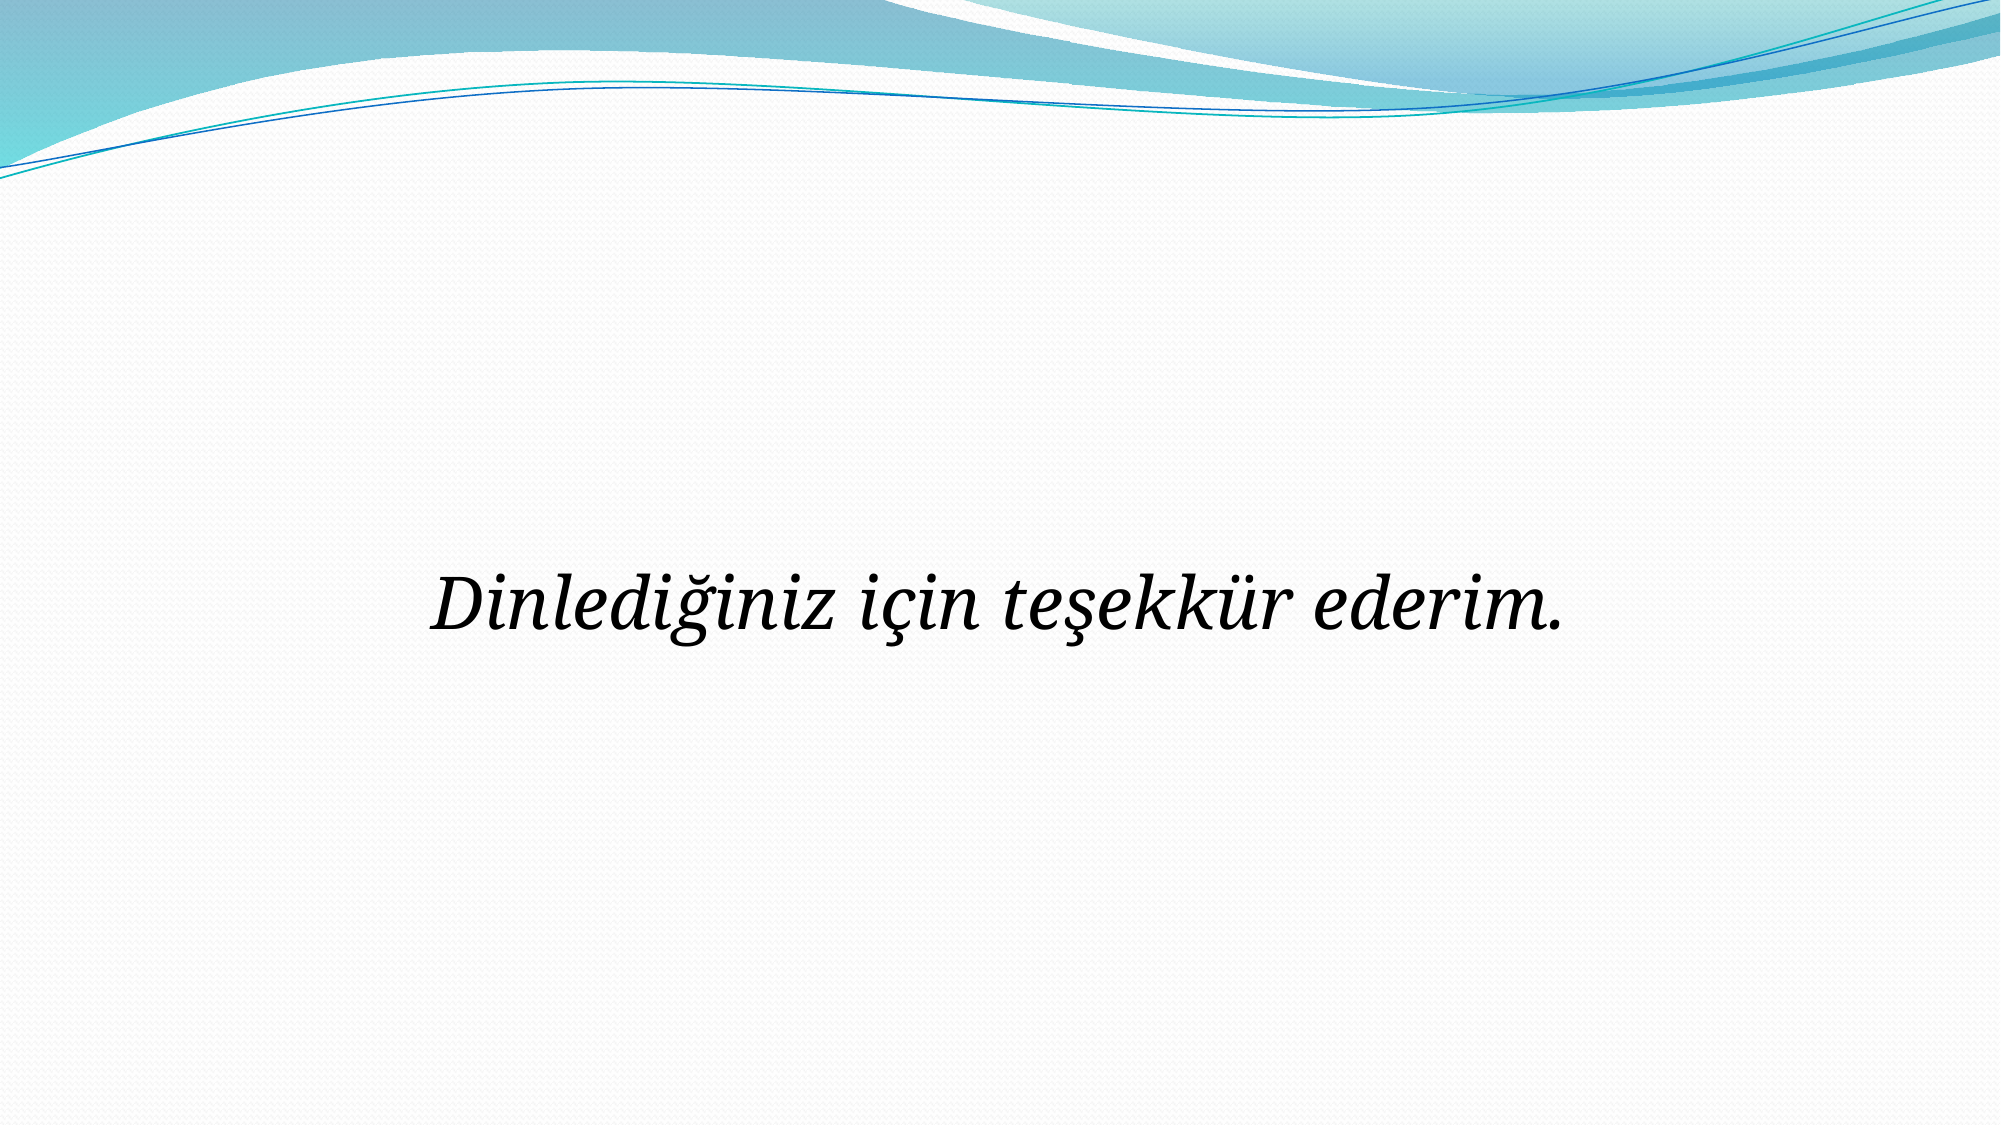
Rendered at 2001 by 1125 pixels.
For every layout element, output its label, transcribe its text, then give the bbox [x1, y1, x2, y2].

list Dinlediğiniz için teşekkür ederim. [99, 317, 1900, 1038]
